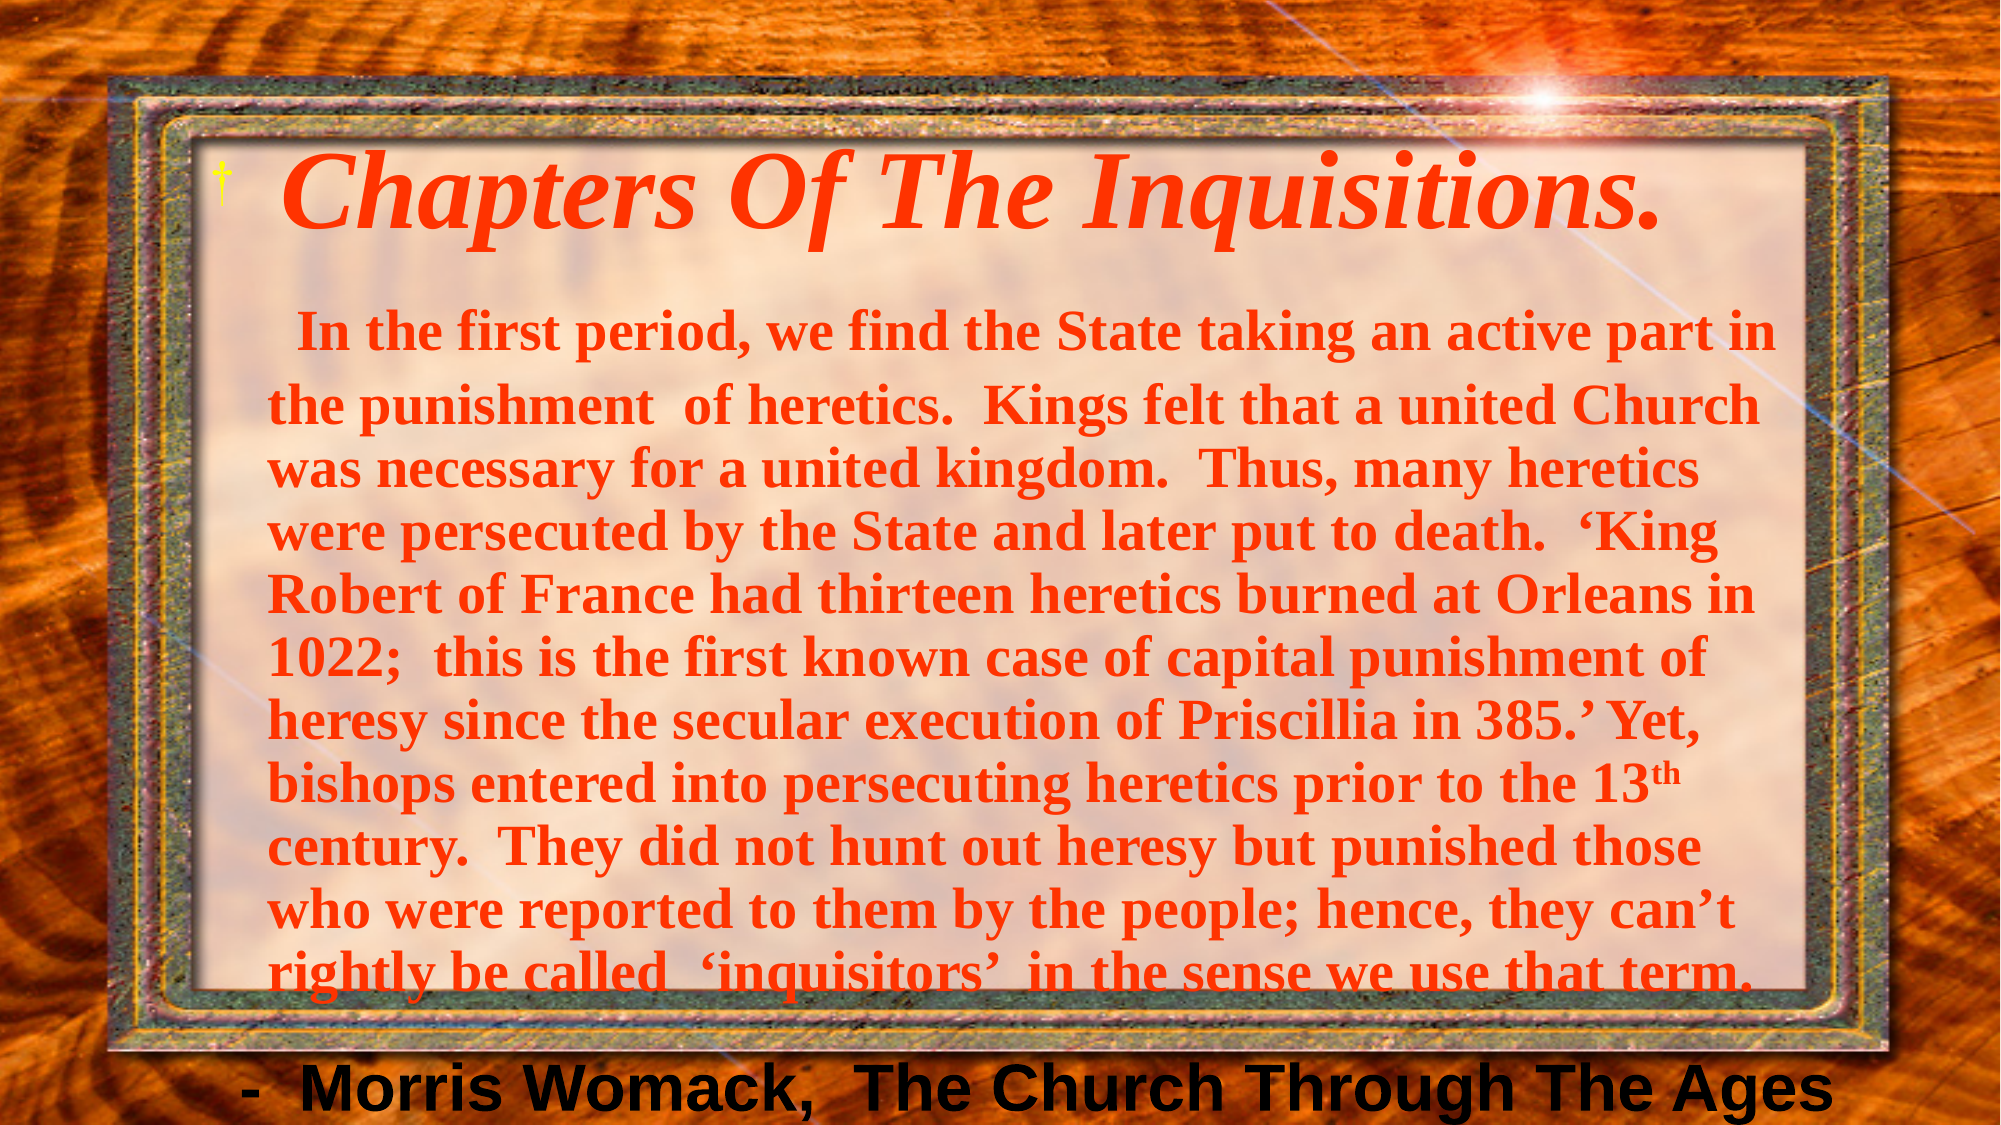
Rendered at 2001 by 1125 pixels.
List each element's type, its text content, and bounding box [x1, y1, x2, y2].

list Chapters Of The Inquisitions. In the first period, we find the State taking an active part in the punishment of heretics. Kings felt that a united Church was necessary for a united kingdom. Thus, many heretics were persecuted by the State and later put to death. ‘King Robert of France had thirteen heretics burned at Orleans in 1022; this is the first known case of capital punishment of heresy since the secular execution of Priscillia in 385.’ Yet, bishops entered into persecuting heretics prior to the 13th century. They did not hunt out heresy but punished those who were reported to them by the people; hence, they can’t rightly be called ‘inquisitors’ in the sense we use that term. [196, 123, 1833, 976]
picture [0, 0, 2001, 1125]
